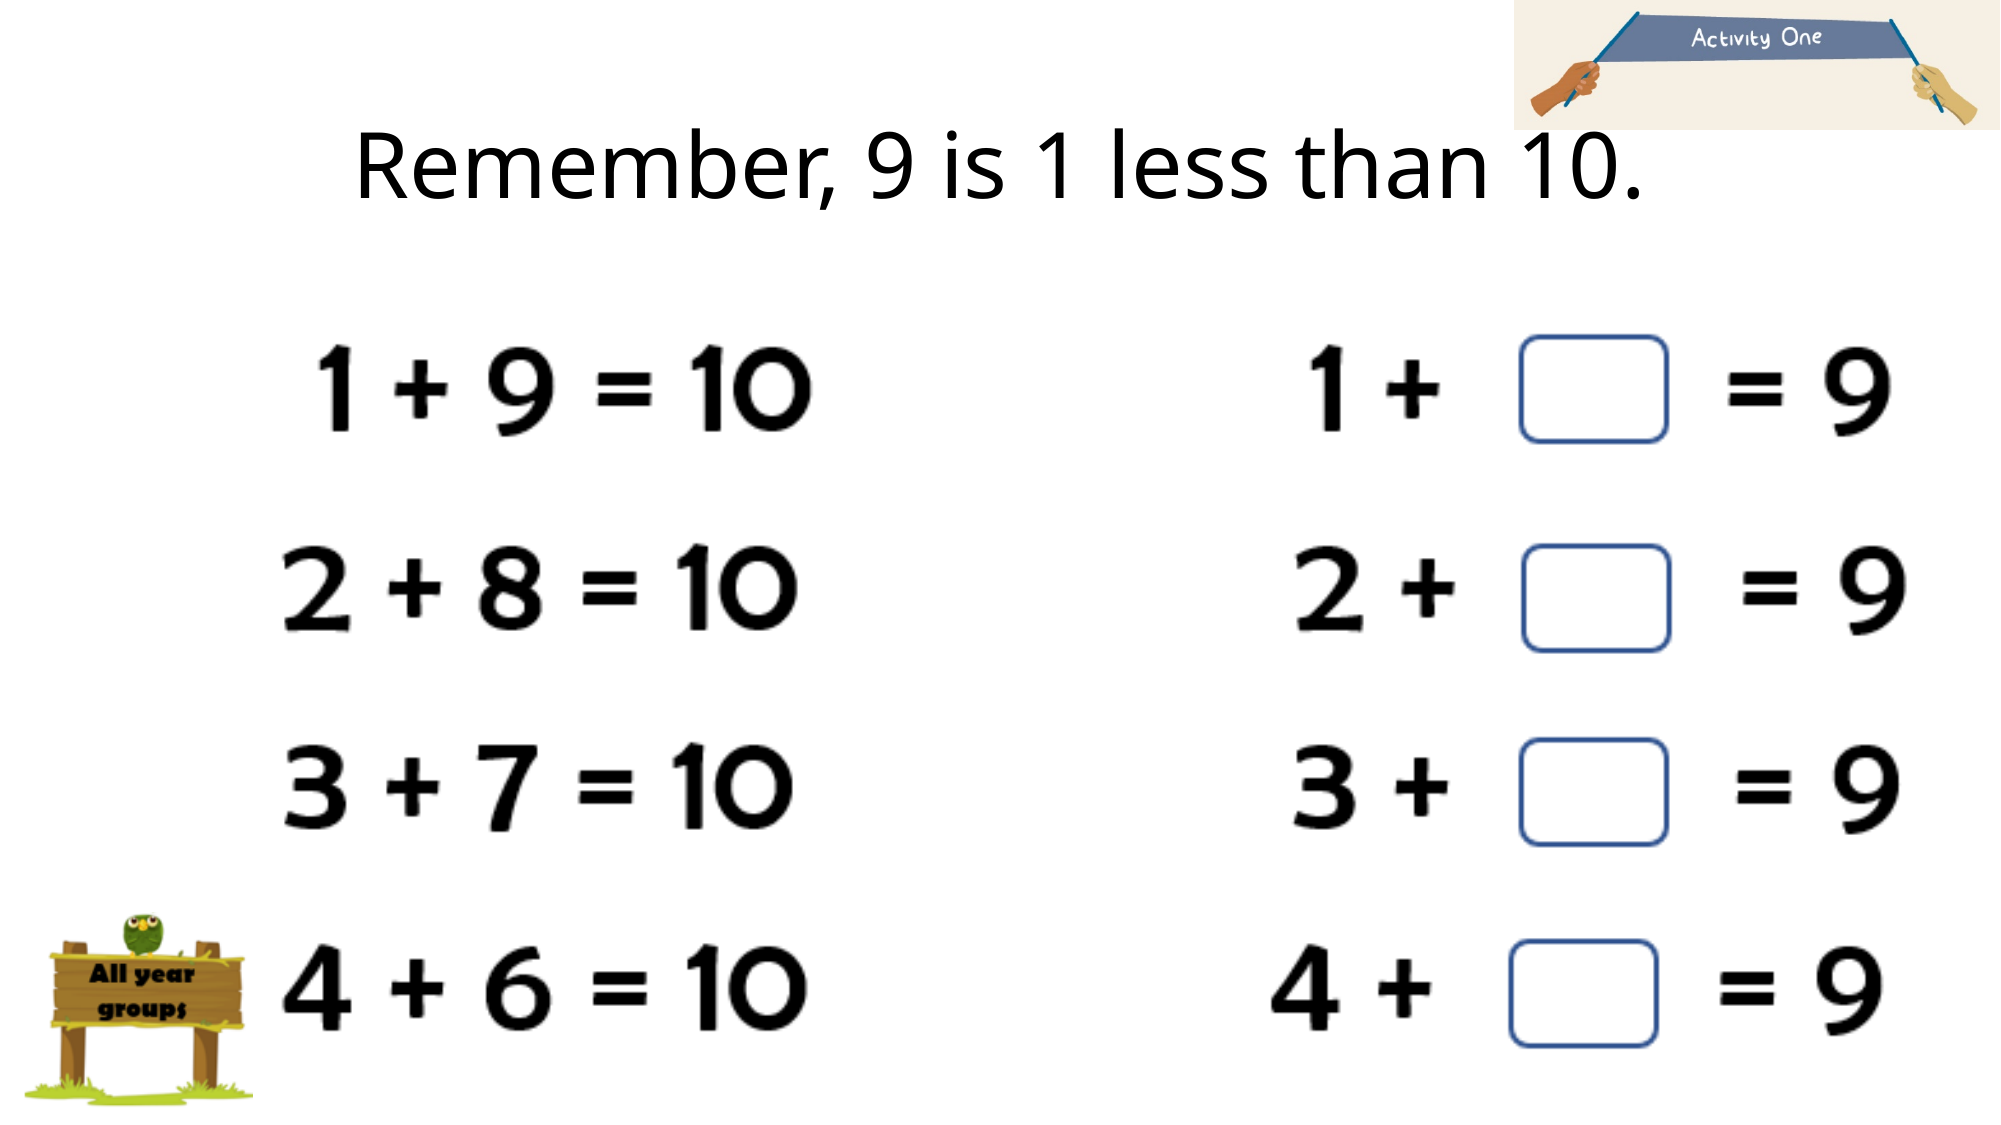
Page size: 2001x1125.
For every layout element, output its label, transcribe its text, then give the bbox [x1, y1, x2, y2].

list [232, 302, 1958, 1090]
picture [22, 912, 253, 1115]
title Remember, 9 is 1 less than 10. [137, 59, 1863, 278]
picture [1514, 0, 2000, 130]
